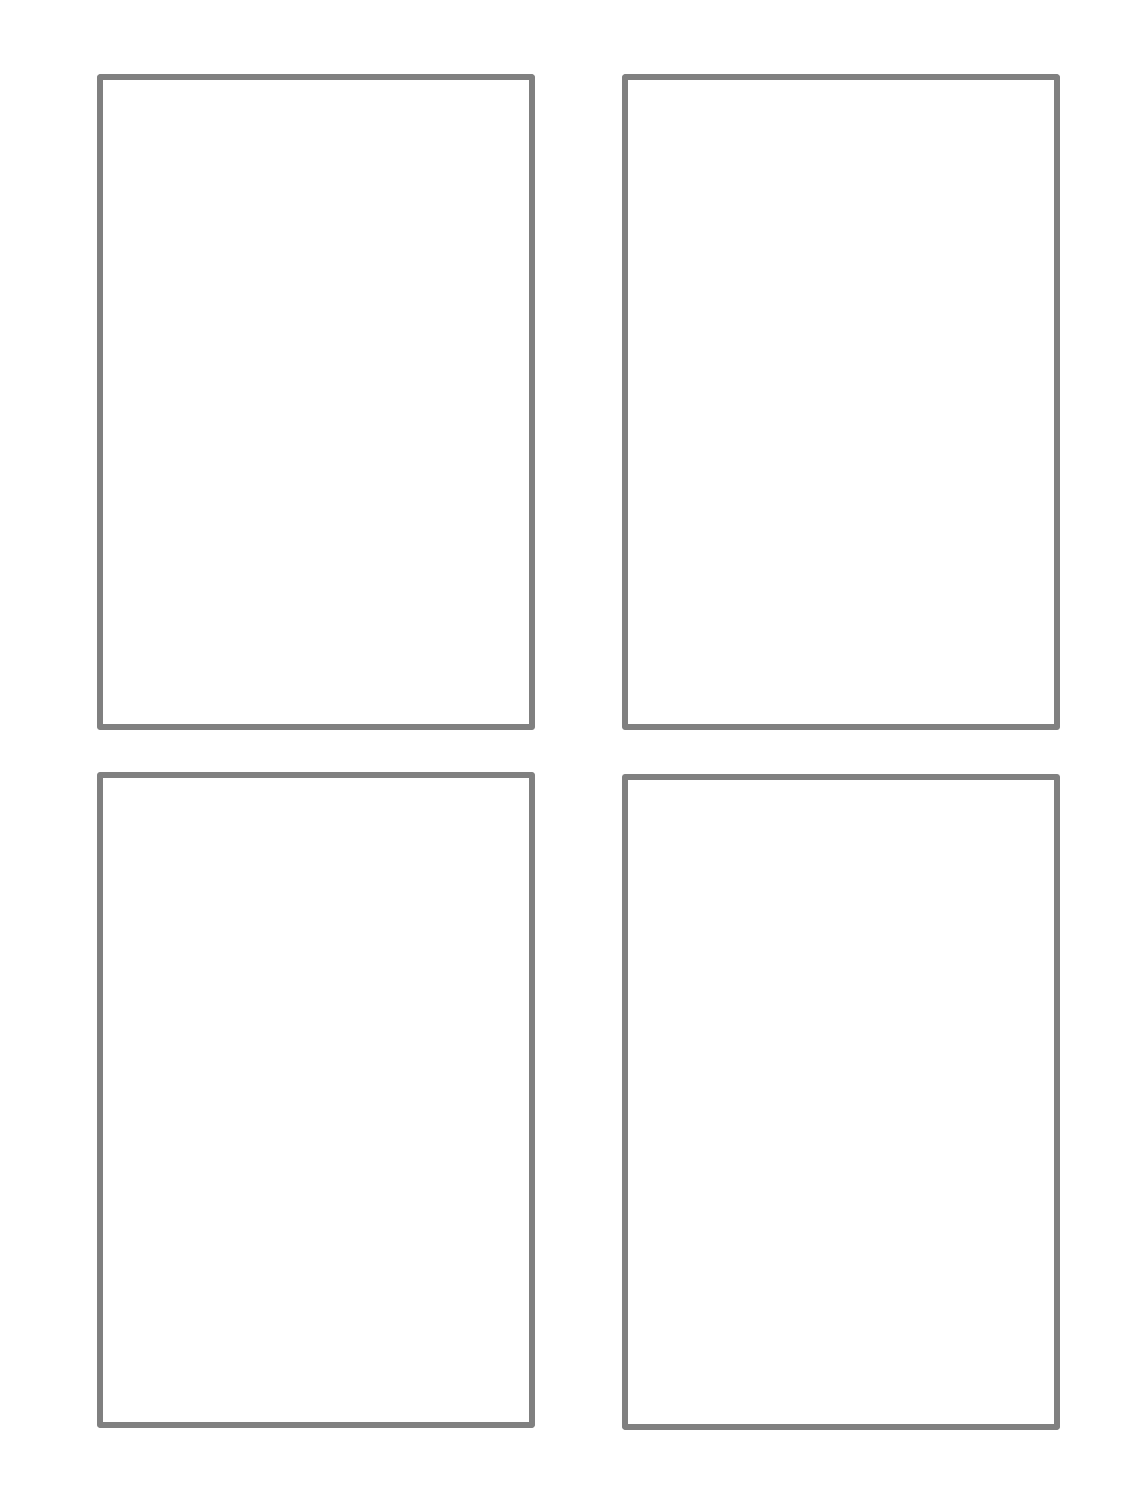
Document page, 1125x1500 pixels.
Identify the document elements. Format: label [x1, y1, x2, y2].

text_box [98, 75, 534, 729]
text_box [623, 775, 1059, 1429]
text_box [623, 75, 1059, 729]
text_box [98, 773, 534, 1427]
